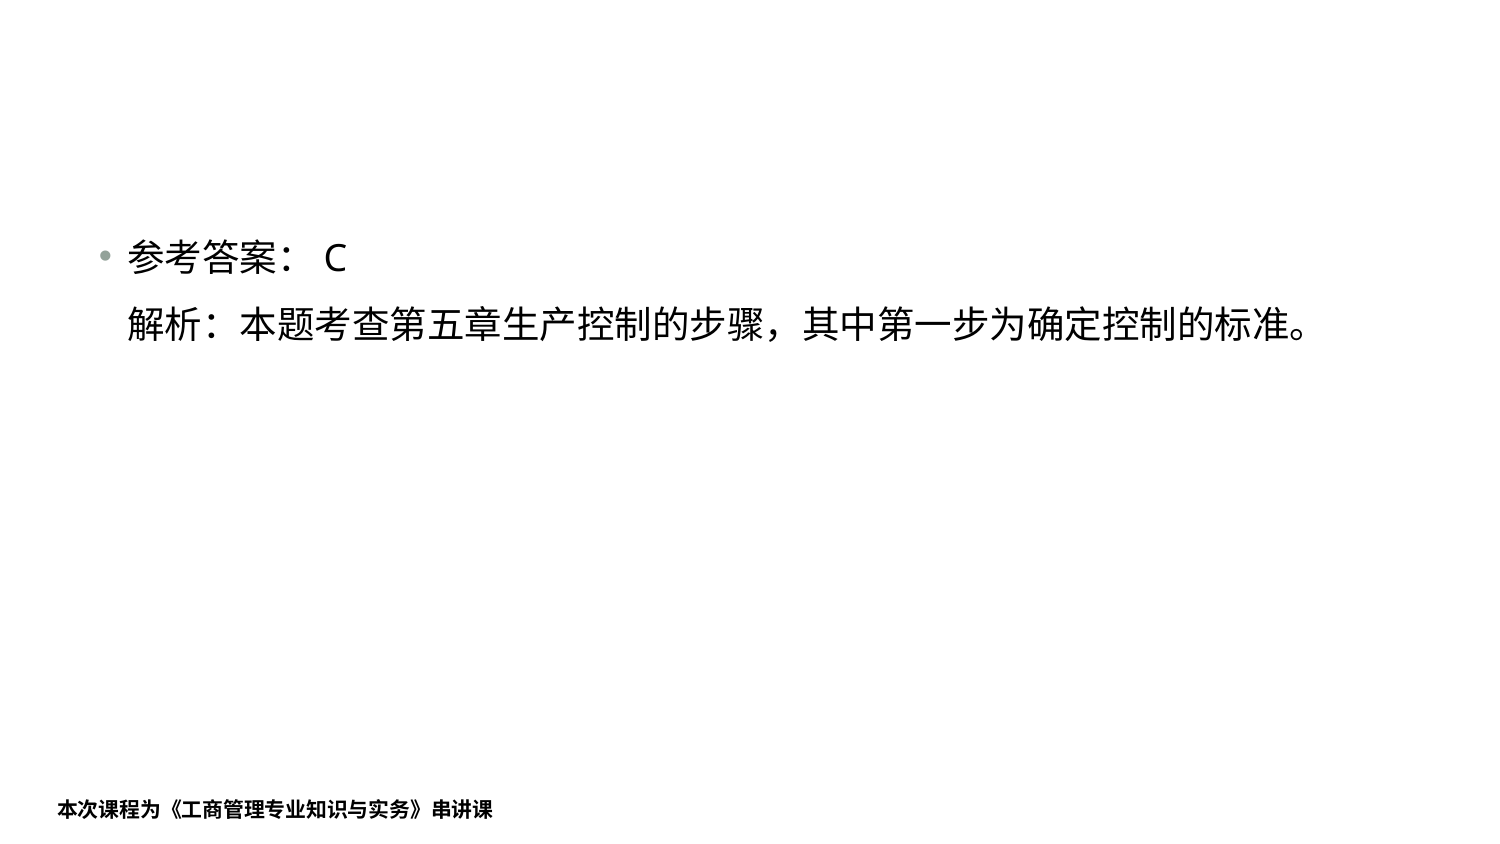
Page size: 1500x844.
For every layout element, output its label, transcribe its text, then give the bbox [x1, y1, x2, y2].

list 参考答案：C 解析：本题考查第五章生产控制的步骤，其中第一步为确定控制的标准。 [69, 152, 1455, 795]
